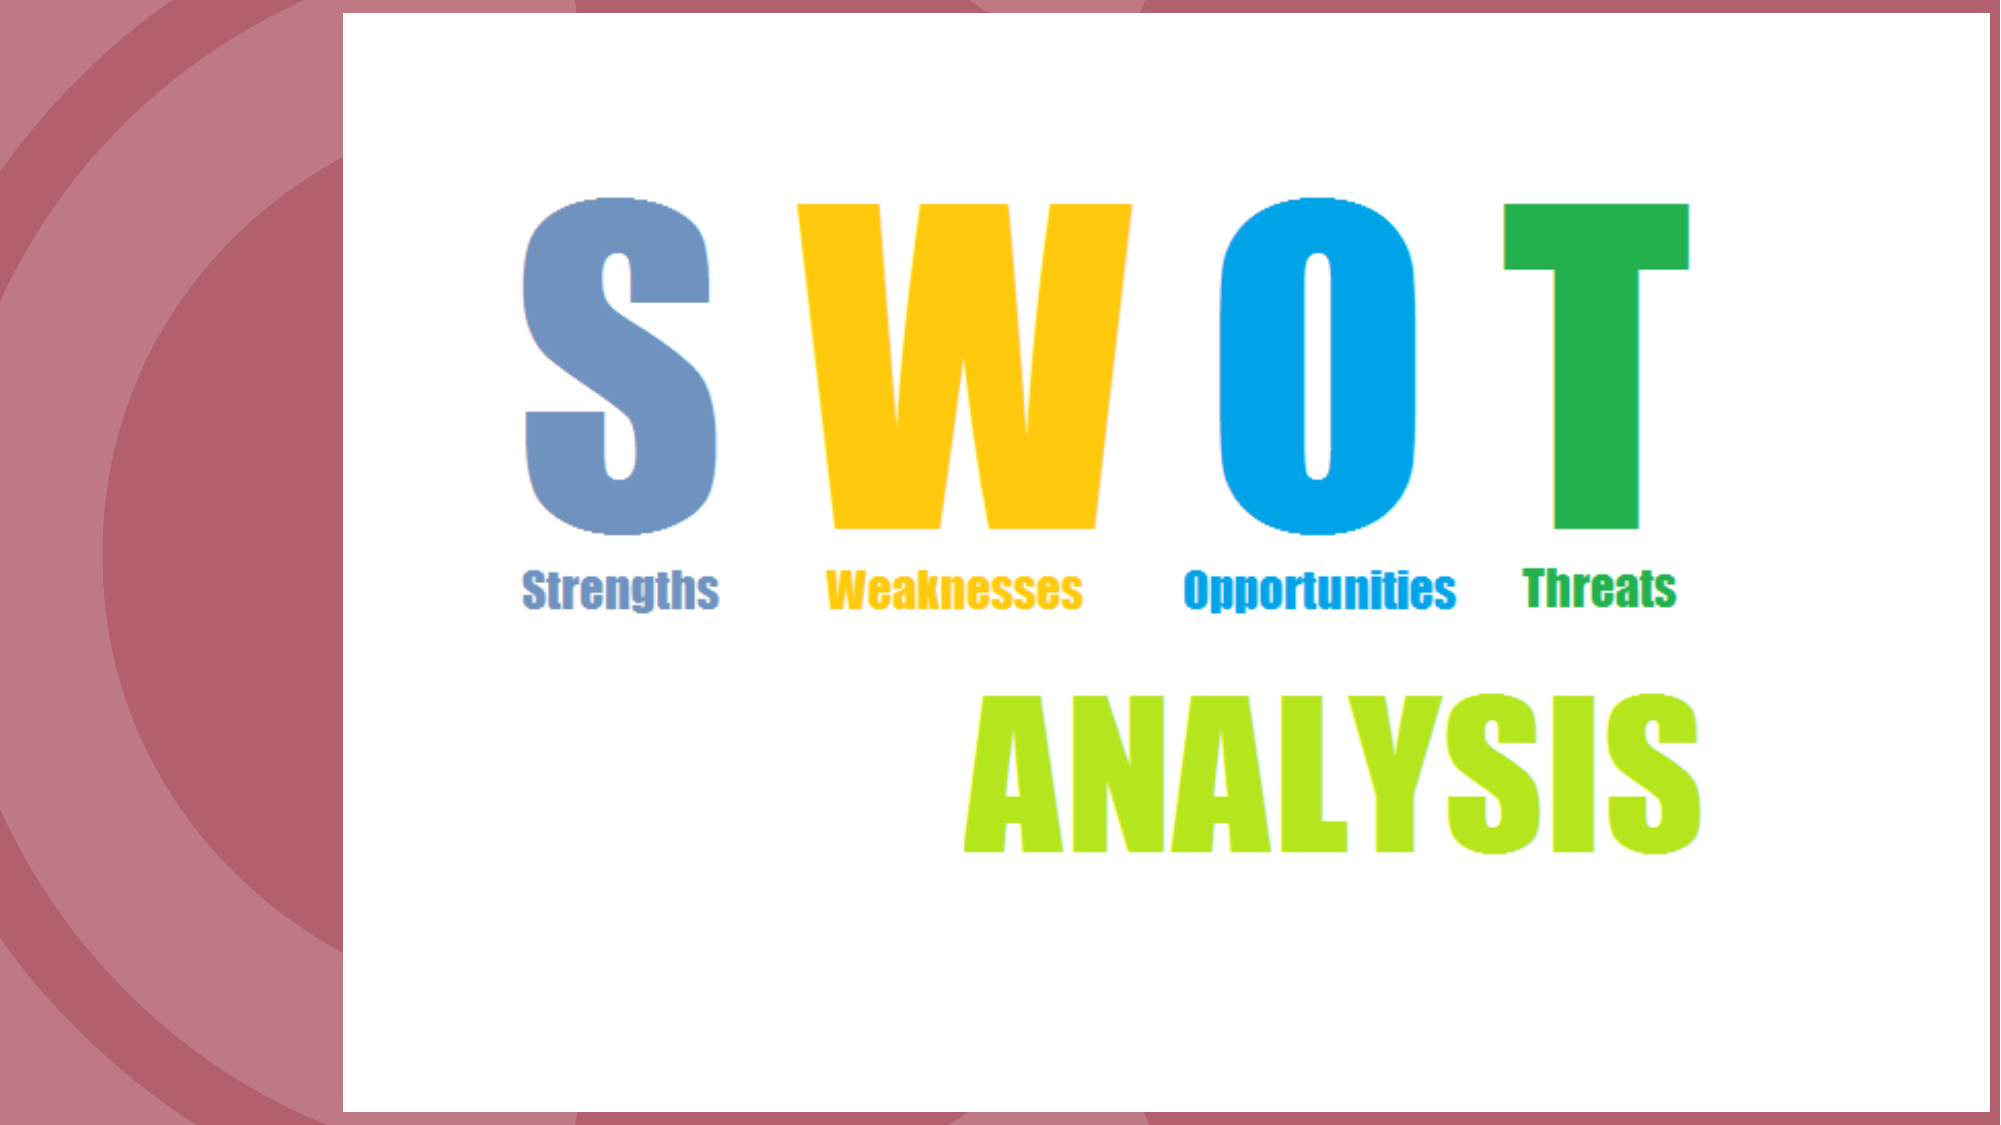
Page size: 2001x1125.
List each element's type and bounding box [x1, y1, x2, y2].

picture [343, 13, 1990, 1112]
